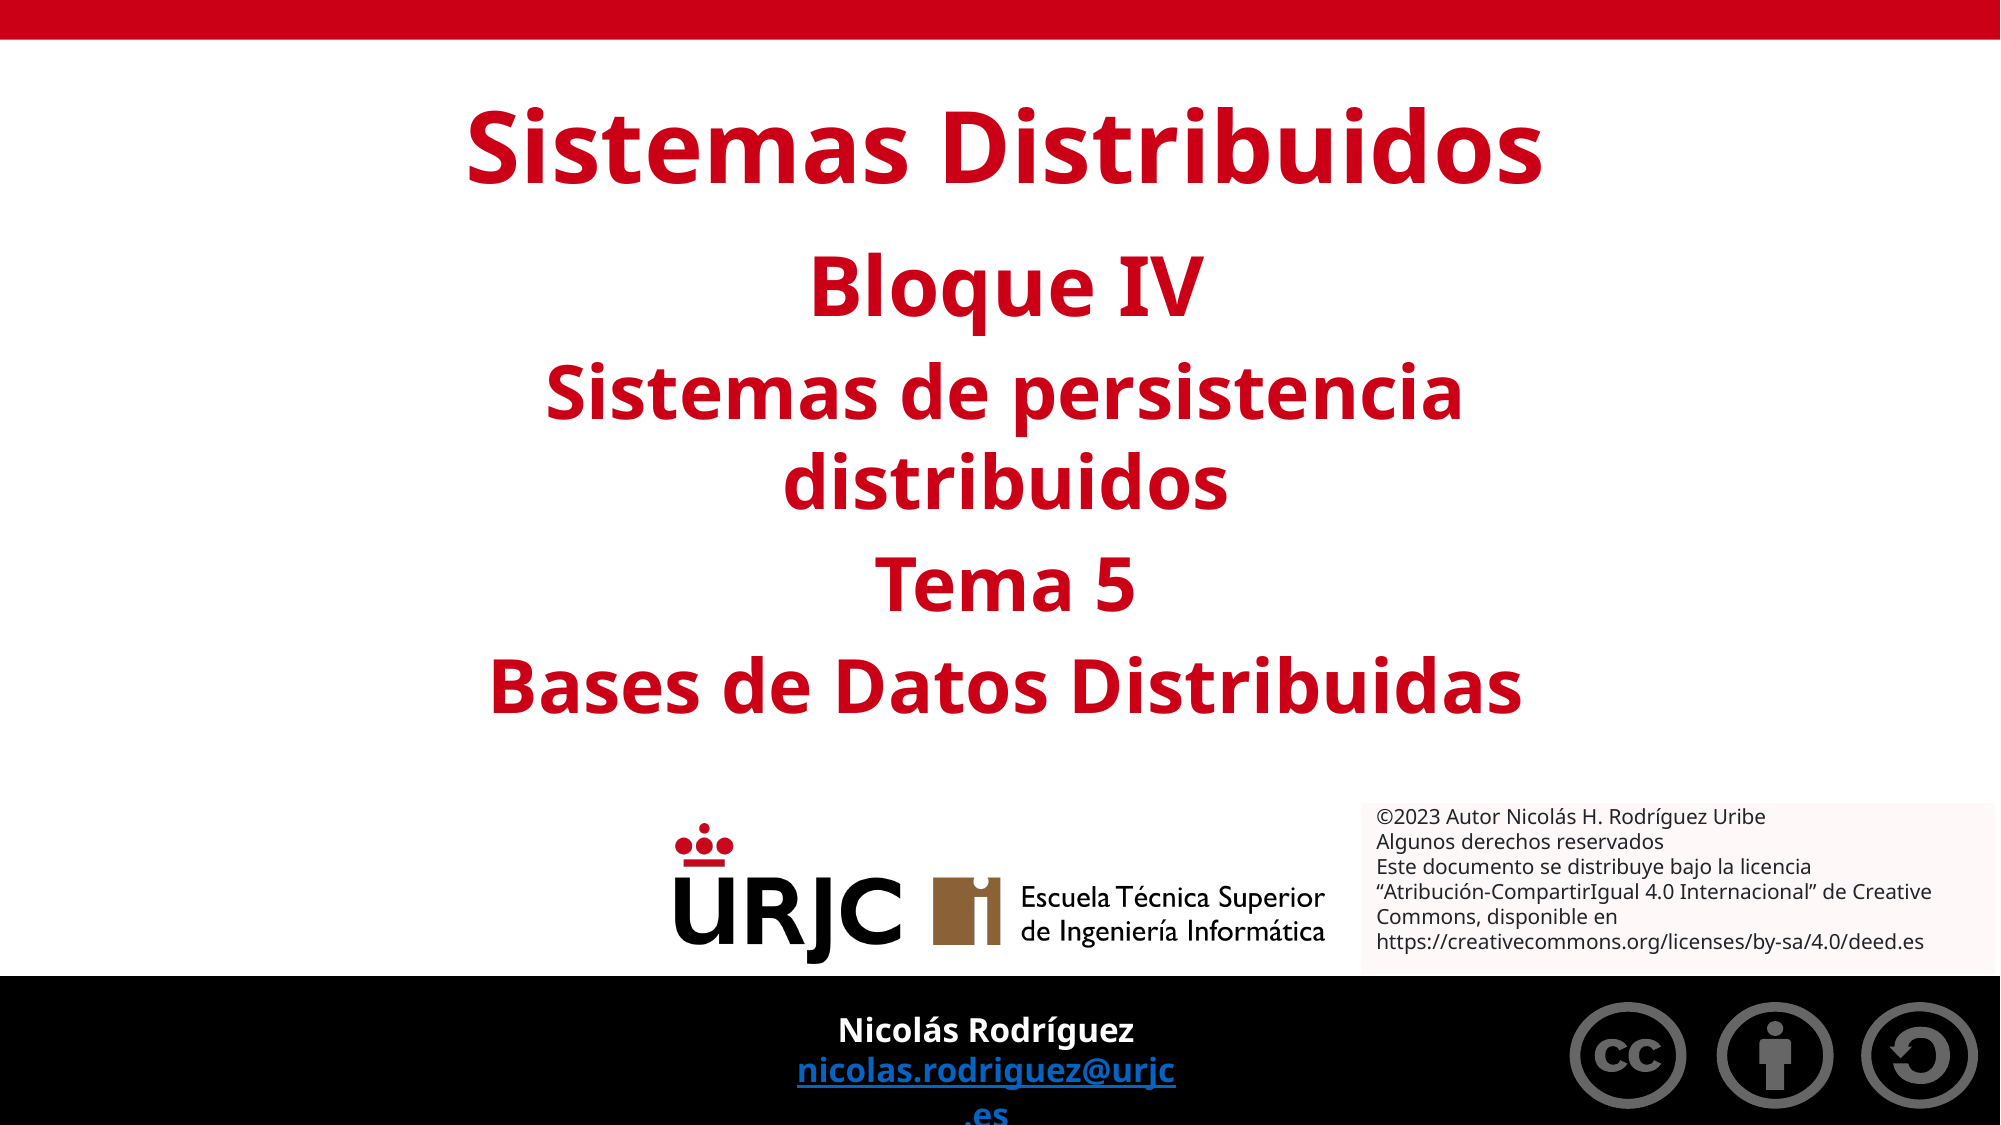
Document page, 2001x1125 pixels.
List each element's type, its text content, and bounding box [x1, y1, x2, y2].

text_box ©2023 Autor Nicolás H. Rodríguez Uribe Algunos derechos reservados Este documento se distribuye bajo la licencia “Atribución-CompartirIgual 4.0 Internacional” de Creative Commons, disponible en https://creativecommons.org/licenses/by-sa/4.0/deed.es [1361, 803, 1996, 974]
text_box Sistemas Distribuidos Bloque IV Sistemas de persistencia distribuidos Tema 5 Bases de Datos Distribuidas [333, 83, 1679, 720]
text_box [1861, 1002, 1979, 1109]
text_box [1716, 1002, 1834, 1109]
text_box [1569, 1002, 1687, 1109]
text_box Nicolás Rodríguez nicolas.rodriguez@urjc.es [781, 1002, 1191, 1125]
picture [675, 823, 1325, 964]
